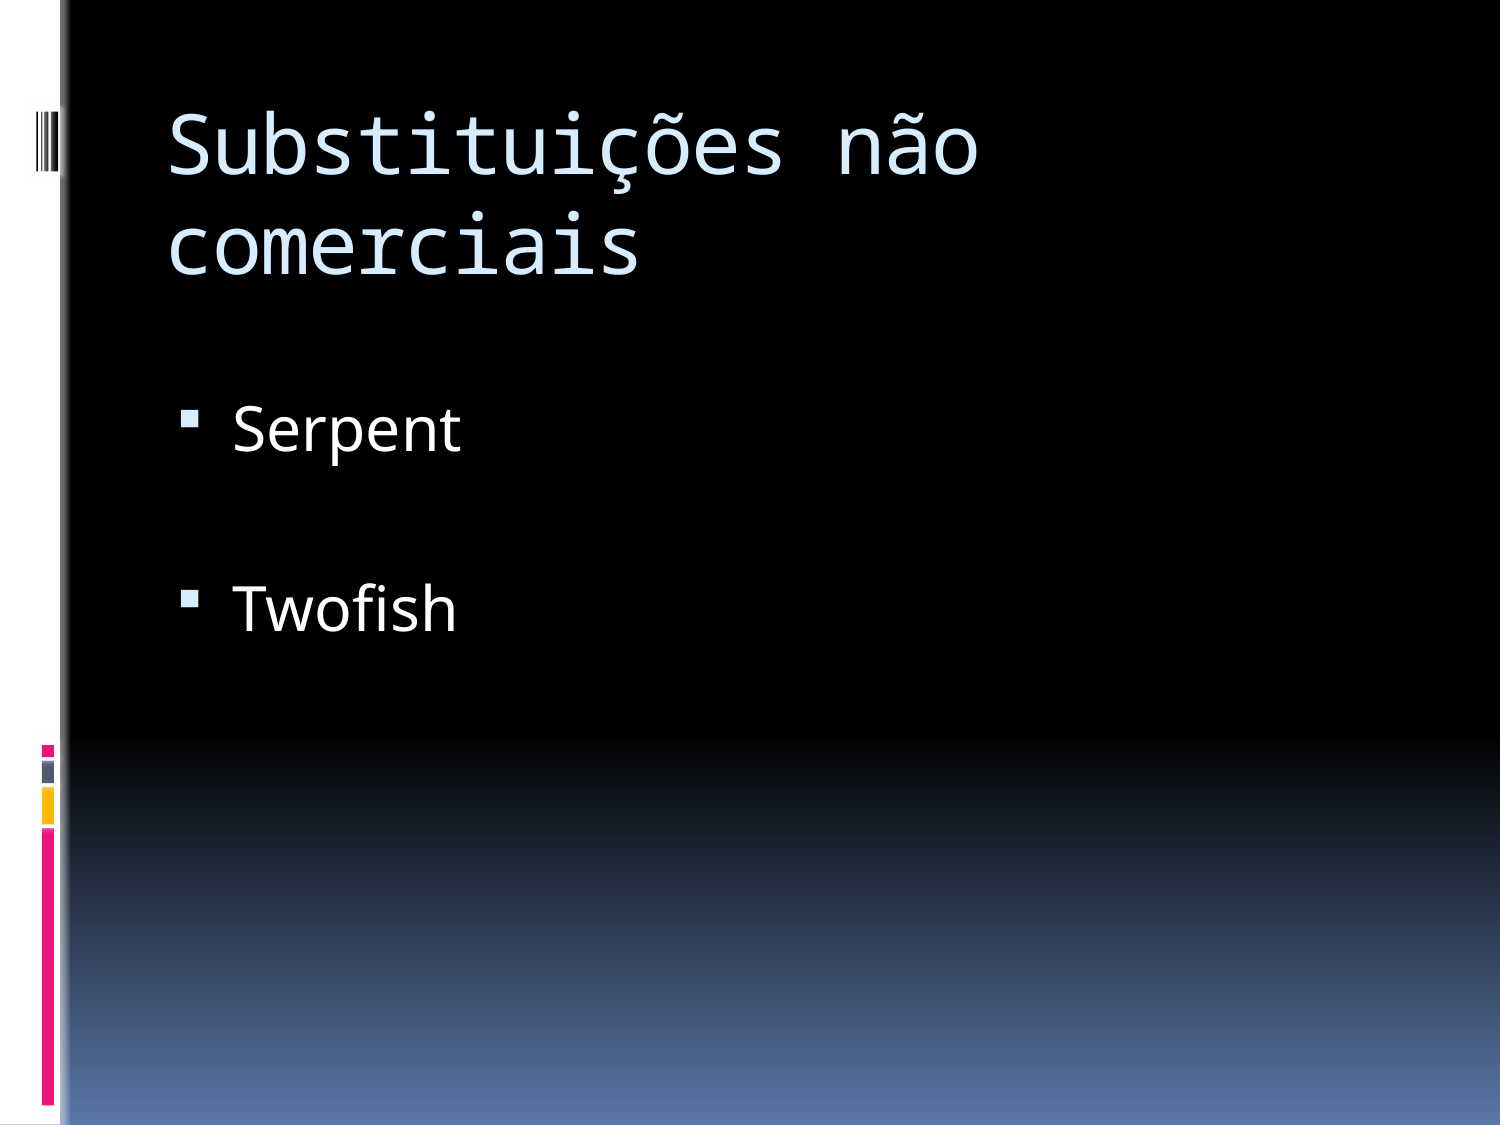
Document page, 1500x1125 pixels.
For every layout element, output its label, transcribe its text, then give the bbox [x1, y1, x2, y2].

title Substituições não comerciais [150, 83, 1425, 234]
list Serpent Twofish [150, 292, 1425, 1043]
